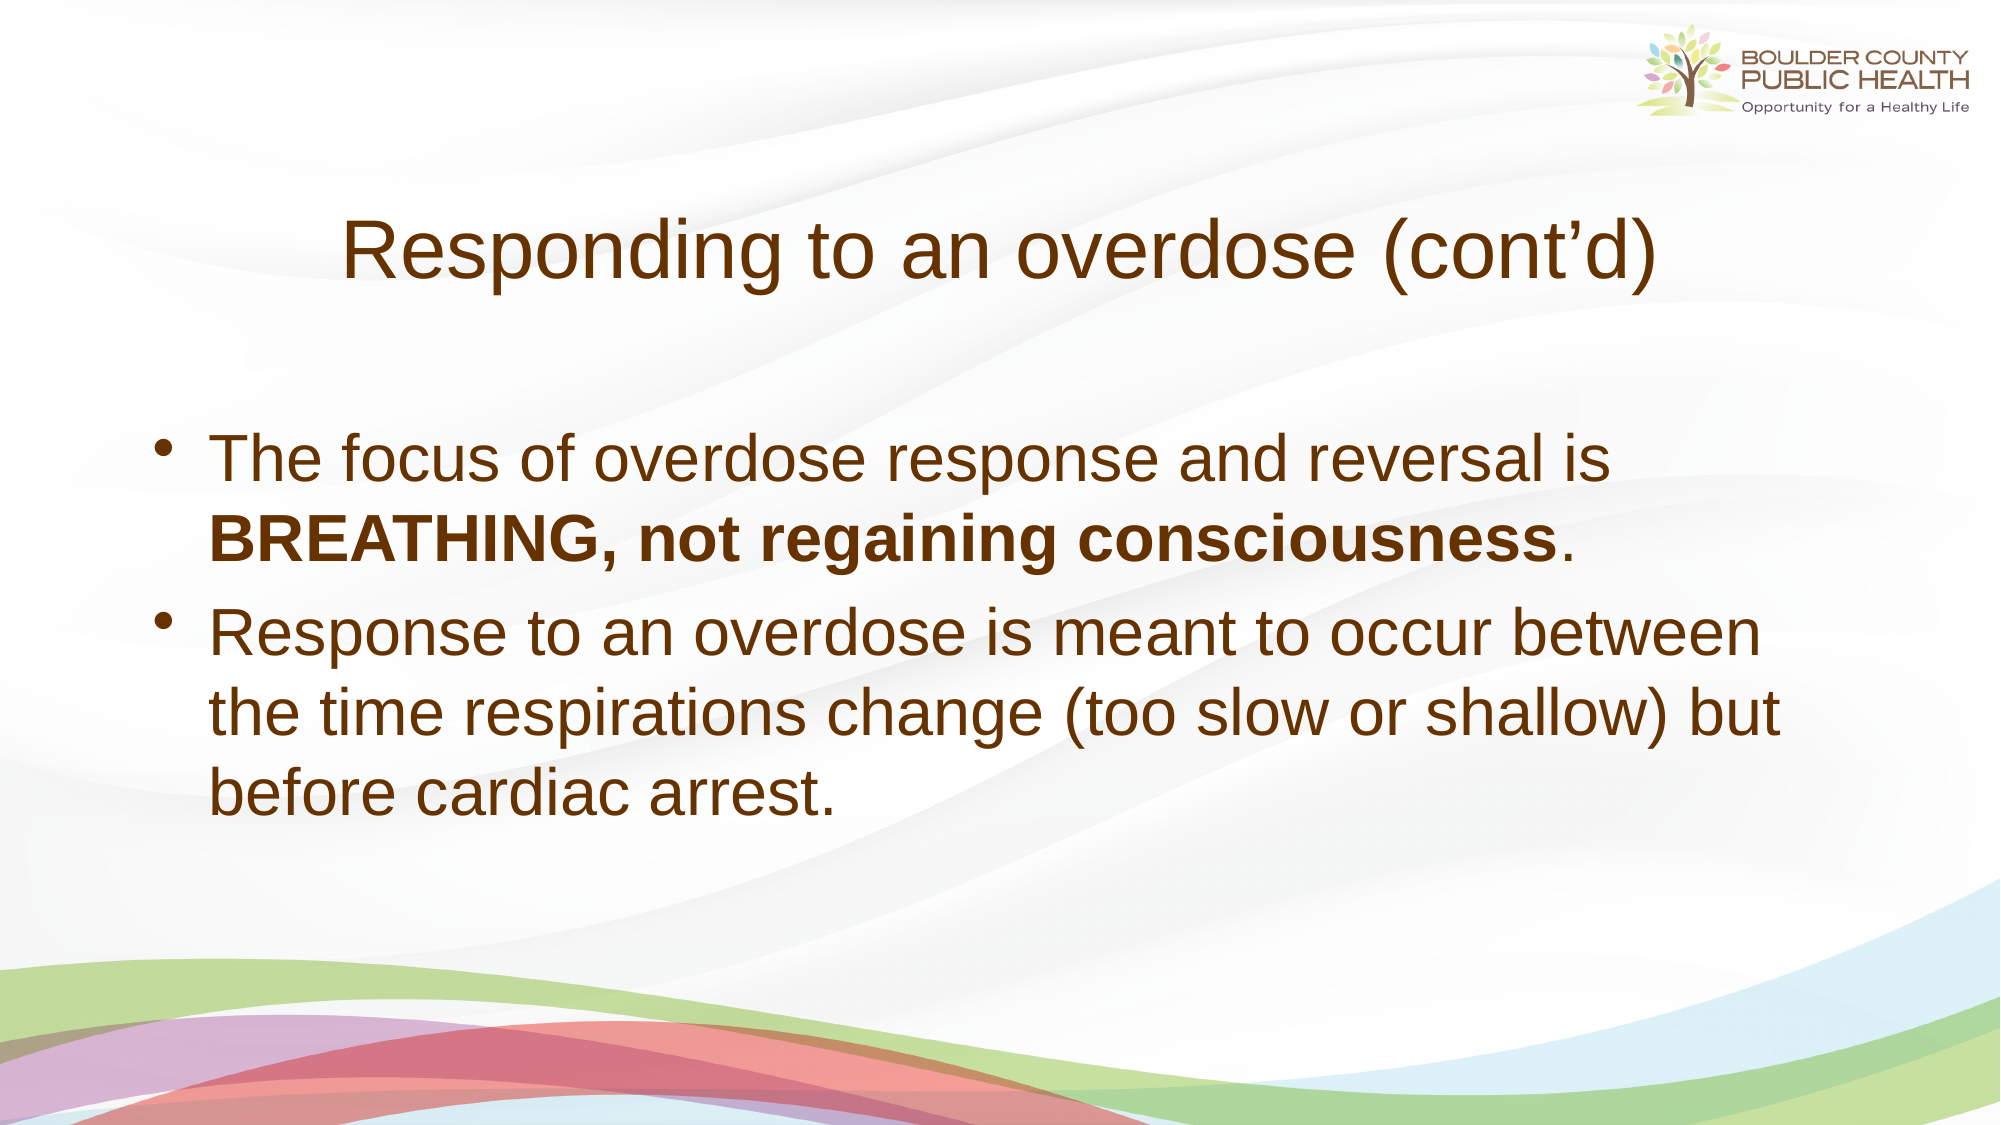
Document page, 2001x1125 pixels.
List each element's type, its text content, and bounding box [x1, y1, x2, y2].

list The focus of overdose response and reversal is BREATHING, not regaining consciousness. Response to an overdose is meant to occur between the time respirations change (too slow or shallow) but before cardiac arrest. [137, 407, 1863, 1014]
title Responding to an overdose (cont’d) [137, 142, 1863, 361]
picture [0, 0, 2000, 1125]
